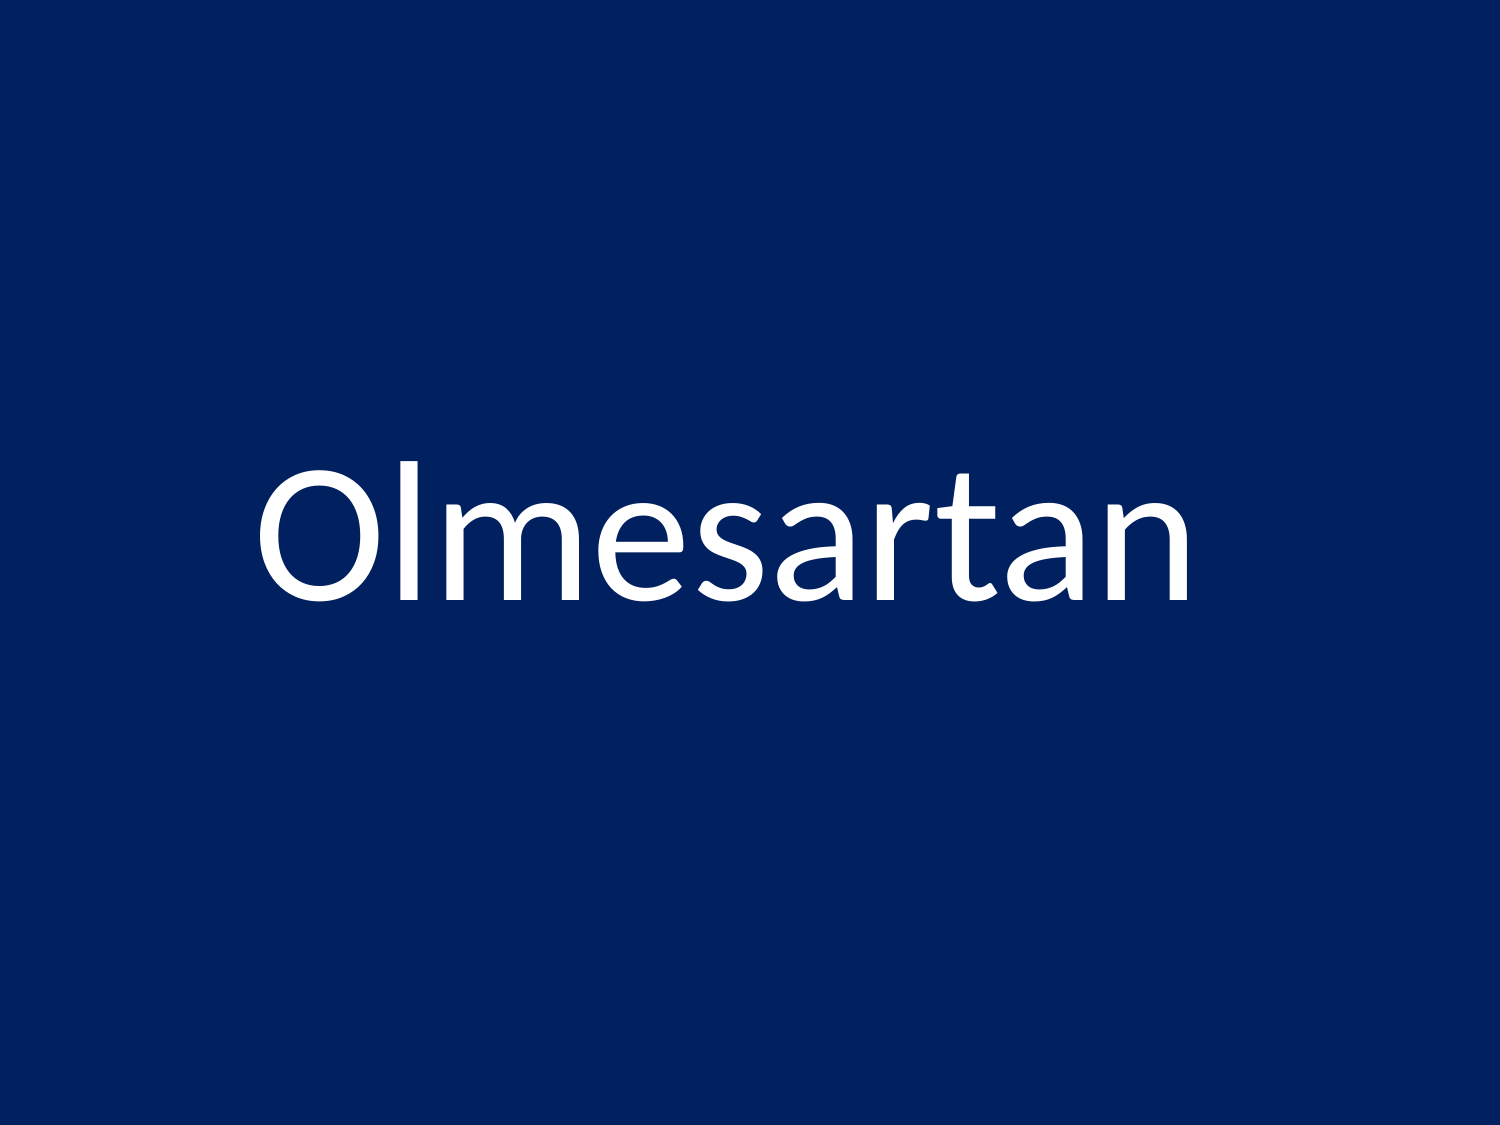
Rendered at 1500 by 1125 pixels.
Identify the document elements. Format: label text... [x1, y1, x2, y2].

list Olmesartan [0, 112, 1500, 1088]
